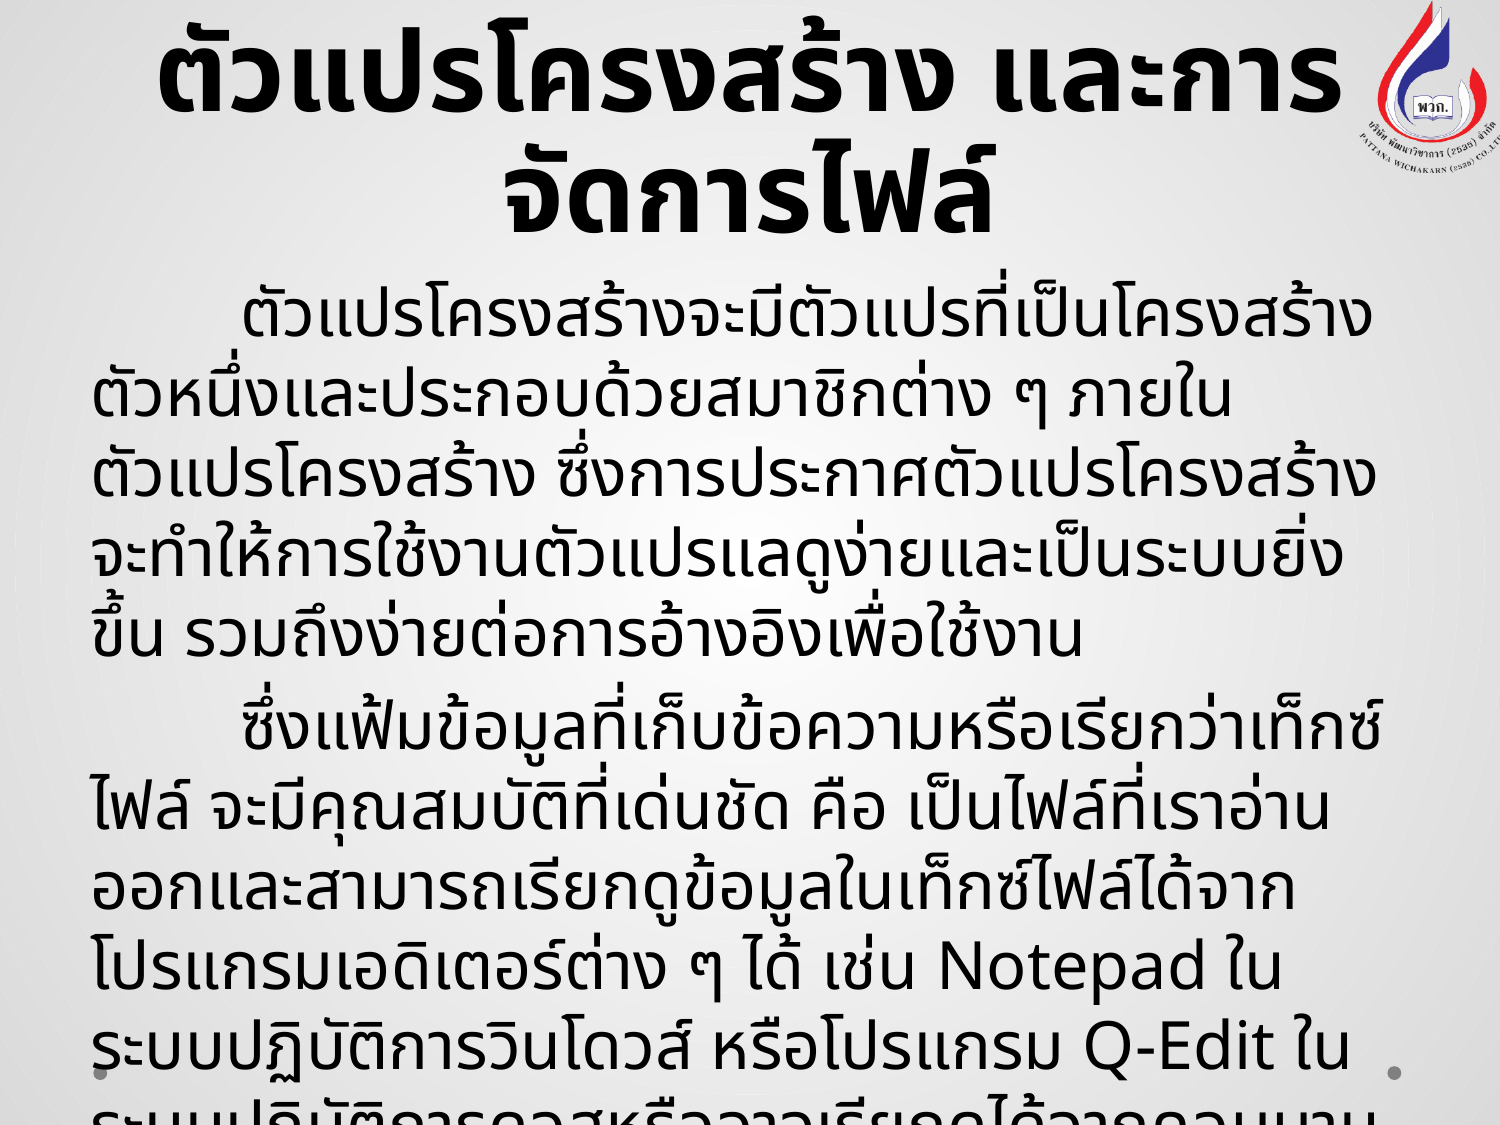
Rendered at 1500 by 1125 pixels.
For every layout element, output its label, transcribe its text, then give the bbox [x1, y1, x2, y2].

title ตัวแปรโครงสร้าง และการจัดการไฟล์ [75, 0, 1425, 262]
picture [1359, 0, 1500, 173]
list ตัวแปรโครงสร้างจะมีตัวแปรที่เป็นโครงสร้างตัวหนึ่งและประกอบด้วยสมาชิกต่าง ๆ ภายในตัวแปรโครงสร้าง ซึ่งการประกาศตัวแปรโครงสร้าง จะทำให้การใช้งานตัวแปรแลดูง่ายและเป็นระบบยิ่งขึ้น รวมถึงง่ายต่อการอ้างอิงเพื่อใช้งาน ซึ่งแฟ้มข้อมูลที่เก็บข้อความหรือเรียกว่าเท็กซ์ไฟล์ จะมีคุณสมบัติที่เด่นชัด คือ เป็นไฟล์ที่เราอ่านออกและสามารถเรียกดูข้อมูลในเท็กซ์ไฟล์ได้จากโปรแกรมเอดิเตอร์ต่าง ๆ ได้ เช่น Notepad ในระบบปฏิบัติการวินโดวส์ หรือโปรแกรม Q-Edit ในระบบปฏิบัติการดอสหรืออาจเรียกดูได้จากคอมมานด์พร็อมต์ก็ได้ ด้วยการใช้คำสั่ง type [75, 262, 1425, 1059]
